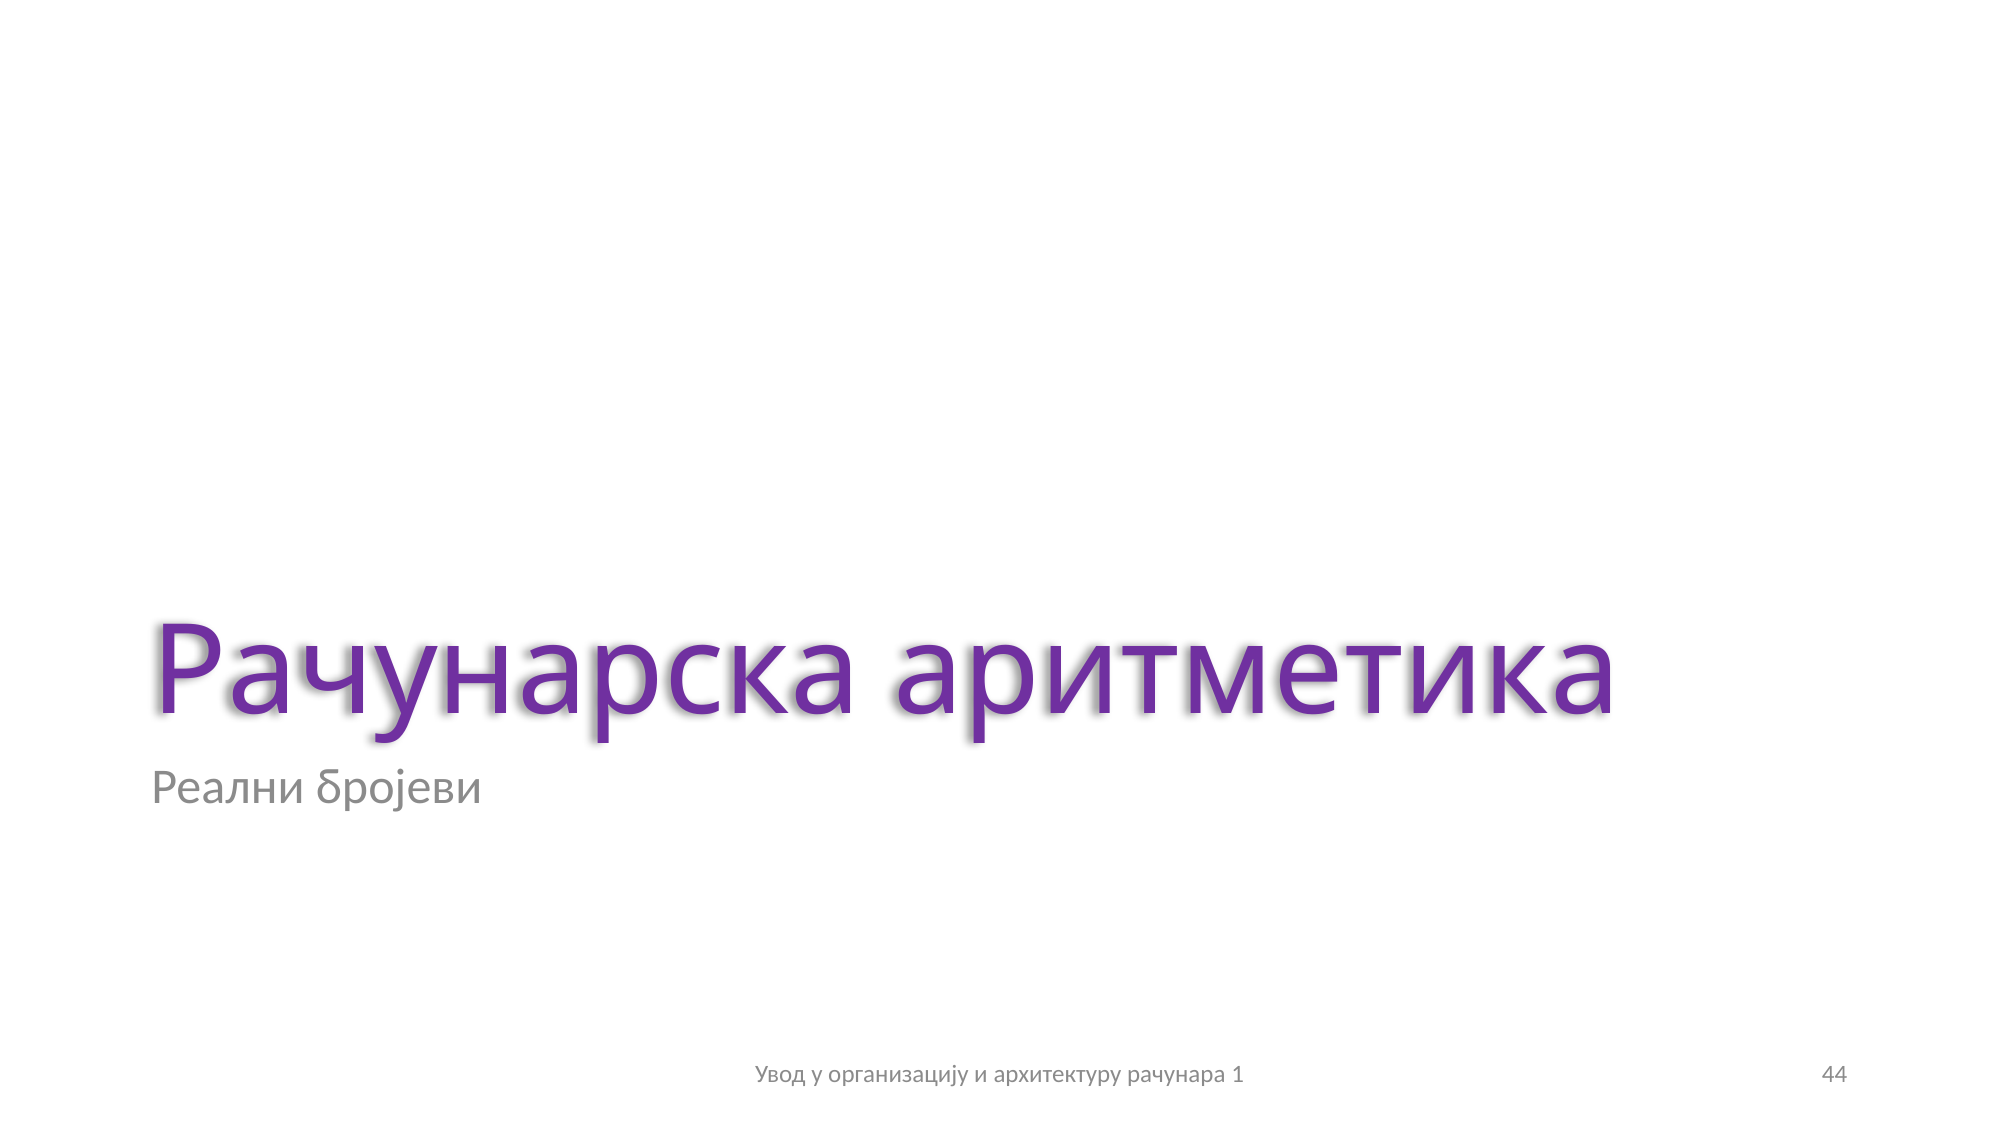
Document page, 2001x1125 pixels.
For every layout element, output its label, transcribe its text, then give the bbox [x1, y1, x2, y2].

list Реални бројеви [136, 752, 1862, 999]
slide_number 44 [1412, 1042, 1863, 1103]
footer Увод у организацију и архитектуру рачунара 1 [662, 1042, 1338, 1103]
title Рачунарска аритметика [136, 280, 1862, 749]
